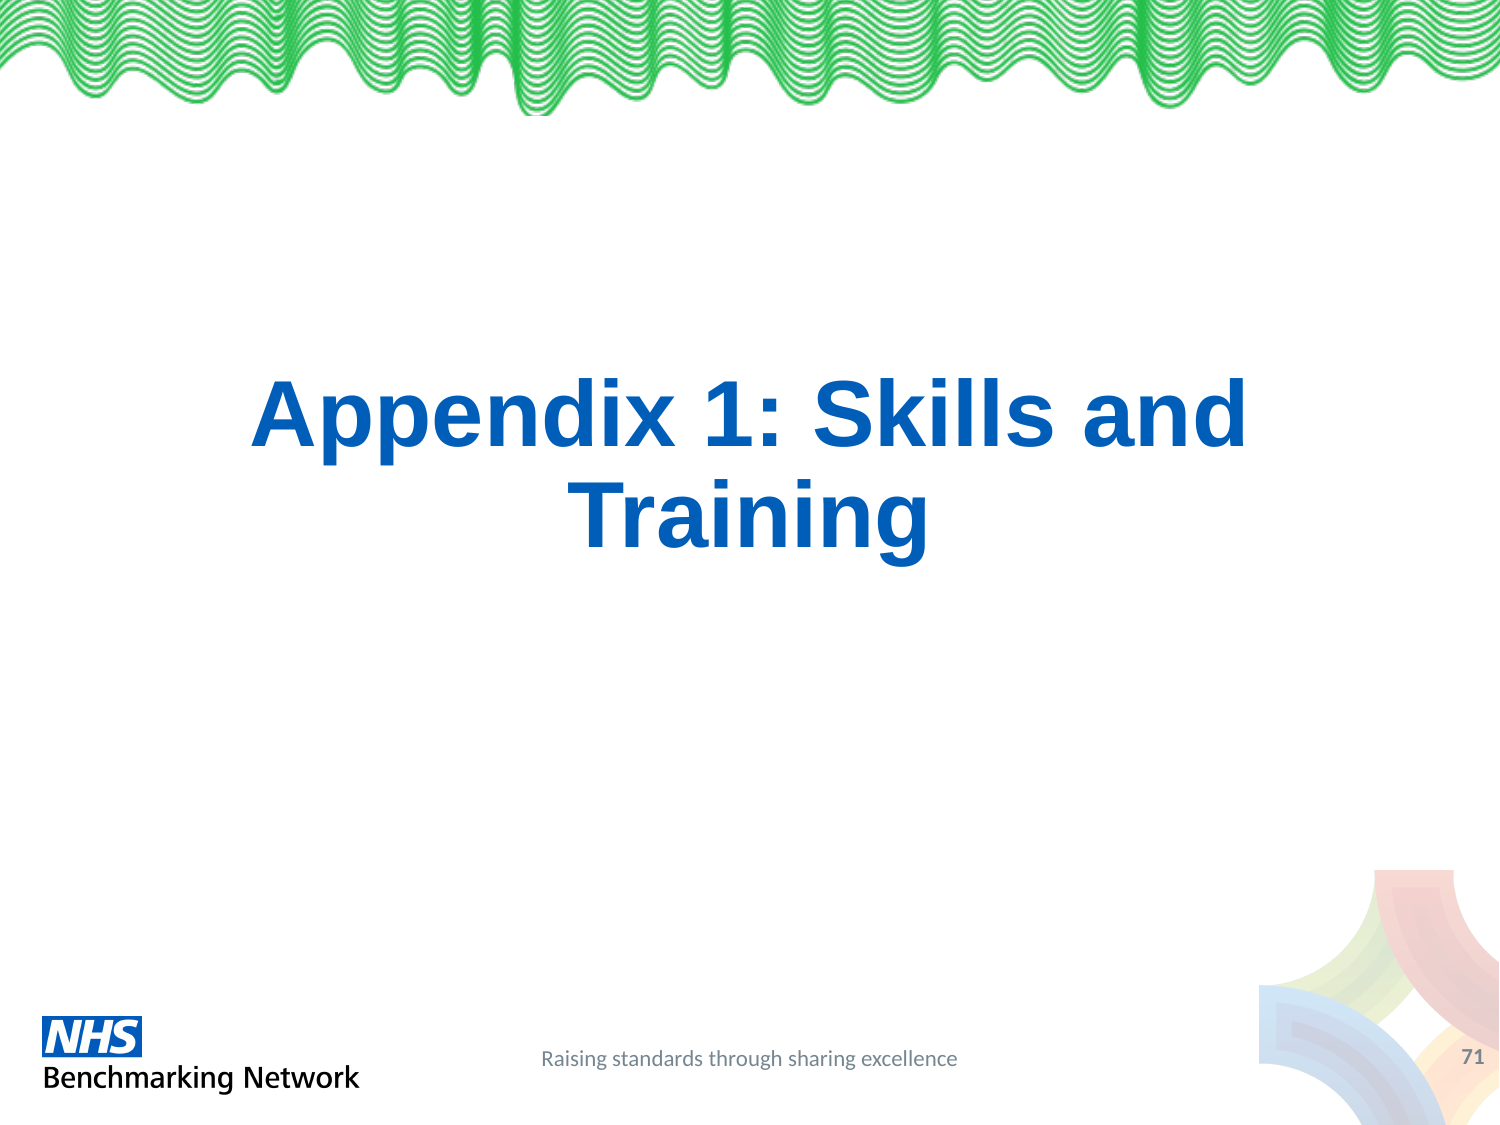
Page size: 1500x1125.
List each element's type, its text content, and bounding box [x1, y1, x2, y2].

slide_number 71 [1233, 1025, 1500, 1086]
title Appendix 1: Skills and Training [187, 184, 1313, 576]
picture [42, 1016, 360, 1095]
